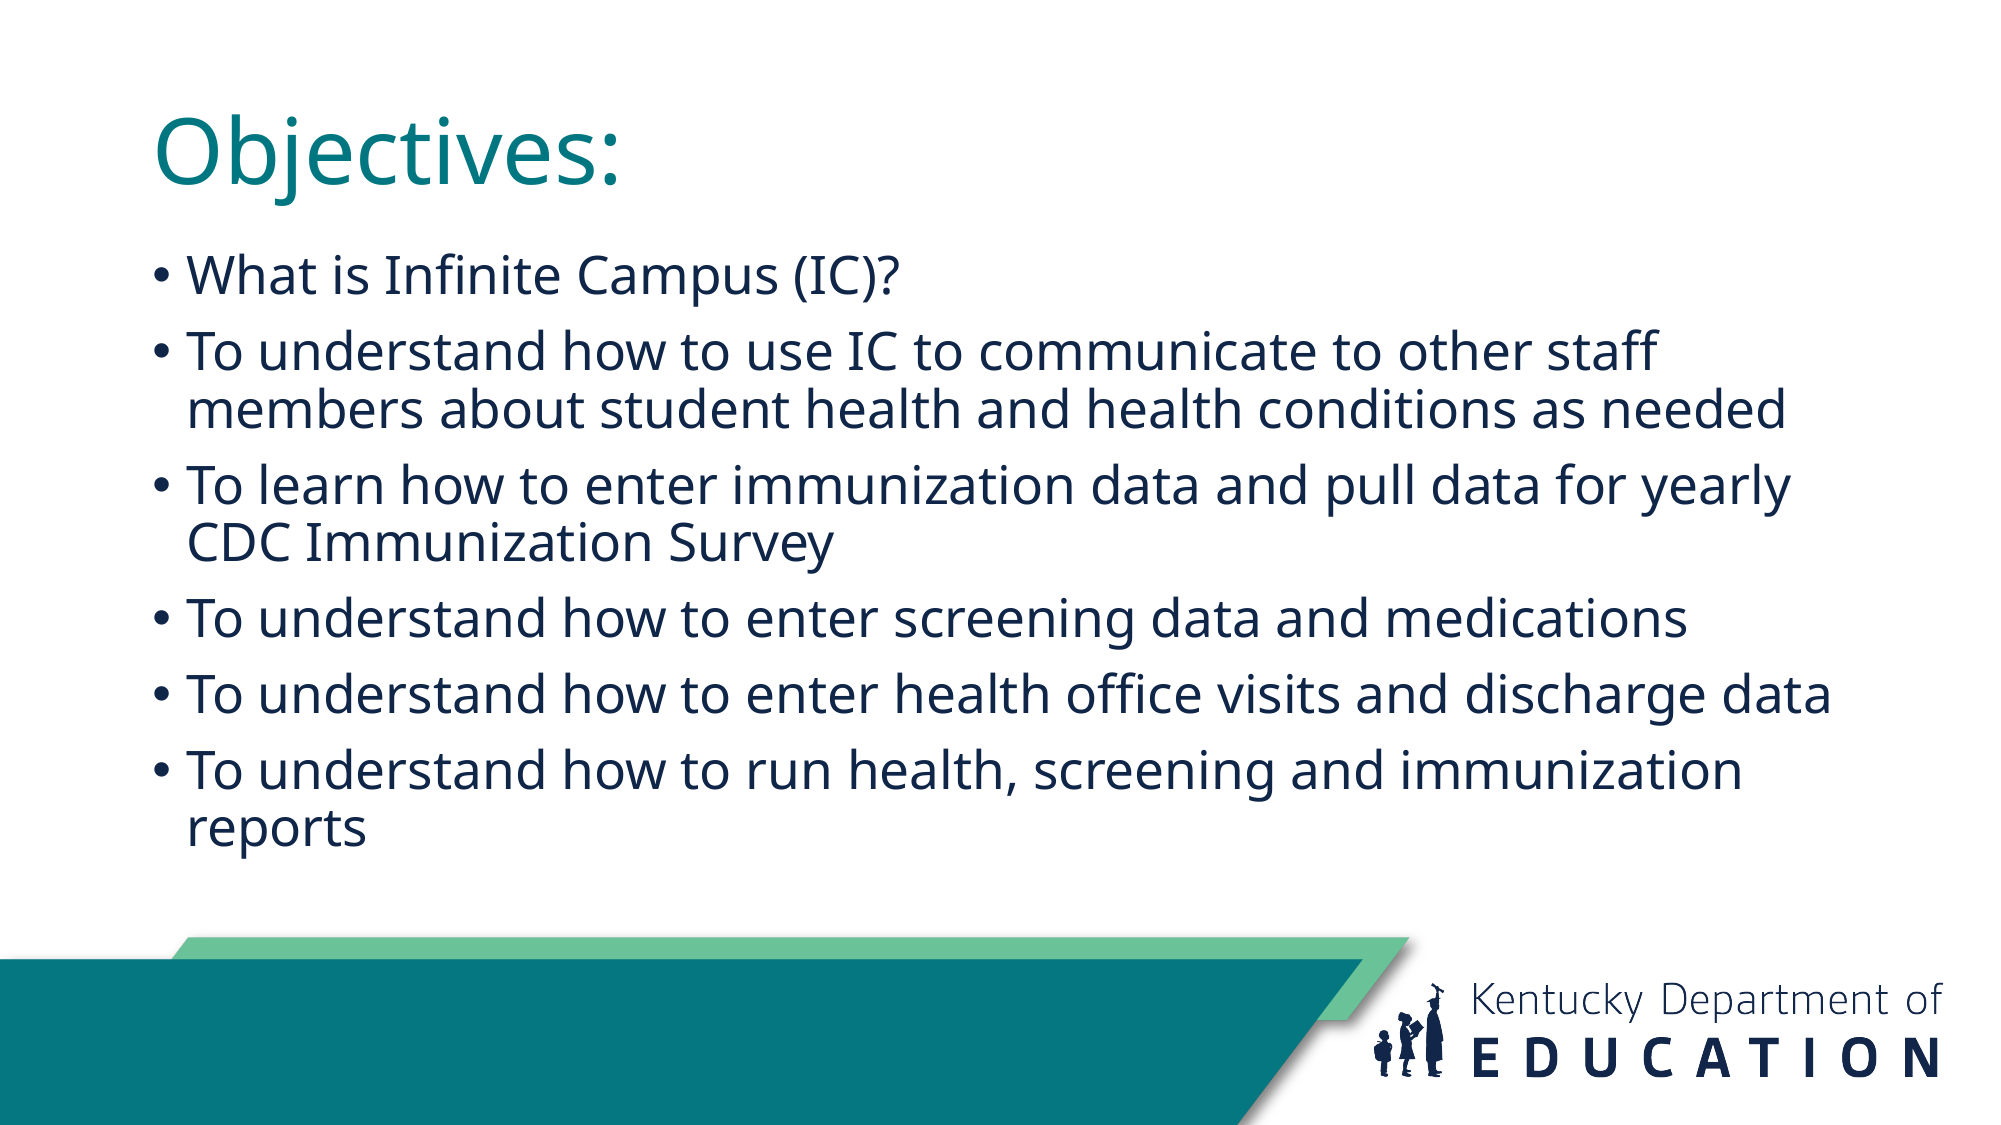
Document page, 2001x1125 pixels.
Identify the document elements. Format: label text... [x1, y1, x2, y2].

list What is Infinite Campus (IC)? To understand how to use IC to communicate to other staff members about student health and health conditions as needed To learn how to enter immunization data and pull data for yearly CDC Immunization Survey To understand how to enter screening data and medications To understand how to enter health office visits and discharge data To understand how to run health, screening and immunization reports [137, 241, 1863, 923]
title Objectives: [137, 81, 1863, 228]
picture [0, 0, 2001, 1125]
